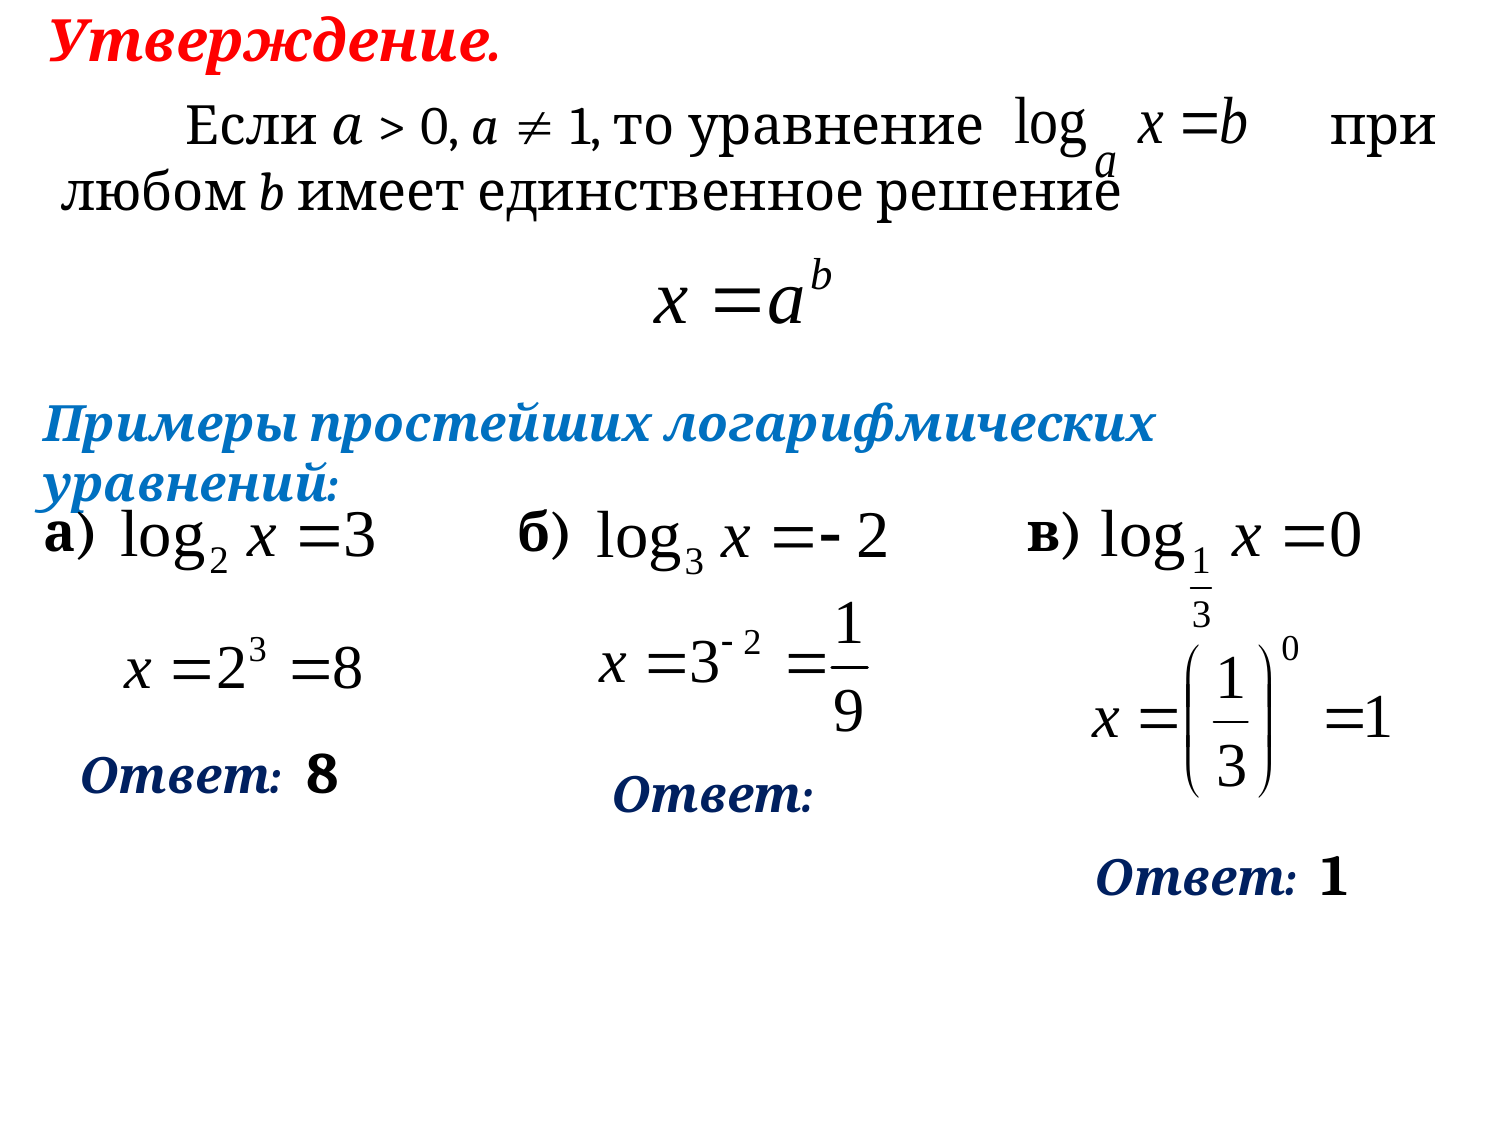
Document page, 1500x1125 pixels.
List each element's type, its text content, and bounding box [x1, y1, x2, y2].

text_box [587, 583, 879, 746]
text_box Утверждение. [32, 0, 800, 81]
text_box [28, 383, 1471, 641]
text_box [46, 80, 1453, 344]
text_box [1079, 617, 1397, 811]
text_box Ответ: 1 [1080, 829, 1432, 915]
text_box Ответ: 8 [64, 727, 417, 813]
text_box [111, 621, 373, 705]
